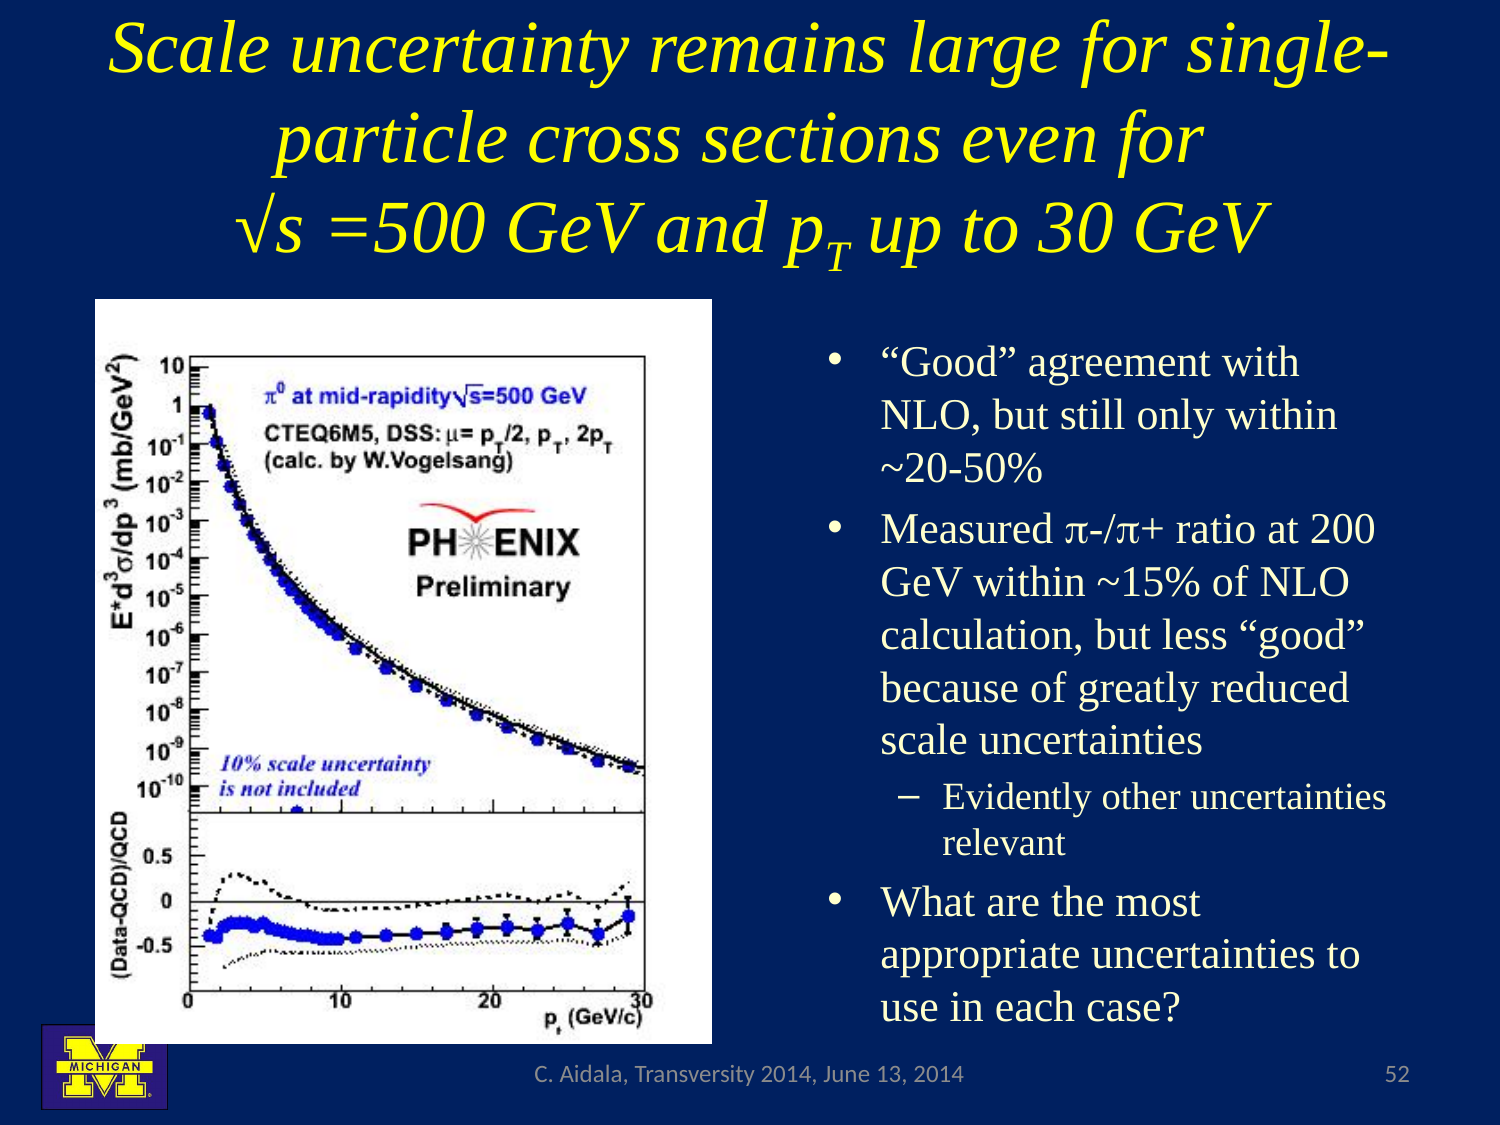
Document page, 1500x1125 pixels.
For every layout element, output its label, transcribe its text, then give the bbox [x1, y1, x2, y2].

title Scale uncertainty remains large for single-particle cross sections even for √s =500 GeV and pT up to 30 GeV [75, 45, 1425, 233]
list “Good” agreement with NLO, but still only within ~20-50% Measured p-/p+ ratio at 200 GeV within ~15% of NLO calculation, but less “good” because of greatly reduced scale uncertainties Evidently other uncertainties relevant What are the most appropriate uncertainties to use in each case? [812, 324, 1425, 1043]
footer C. Aidala, Transversity 2014, June 13, 2014 [512, 1042, 988, 1103]
picture [41, 299, 712, 1110]
slide_number 52 [1074, 1042, 1425, 1103]
